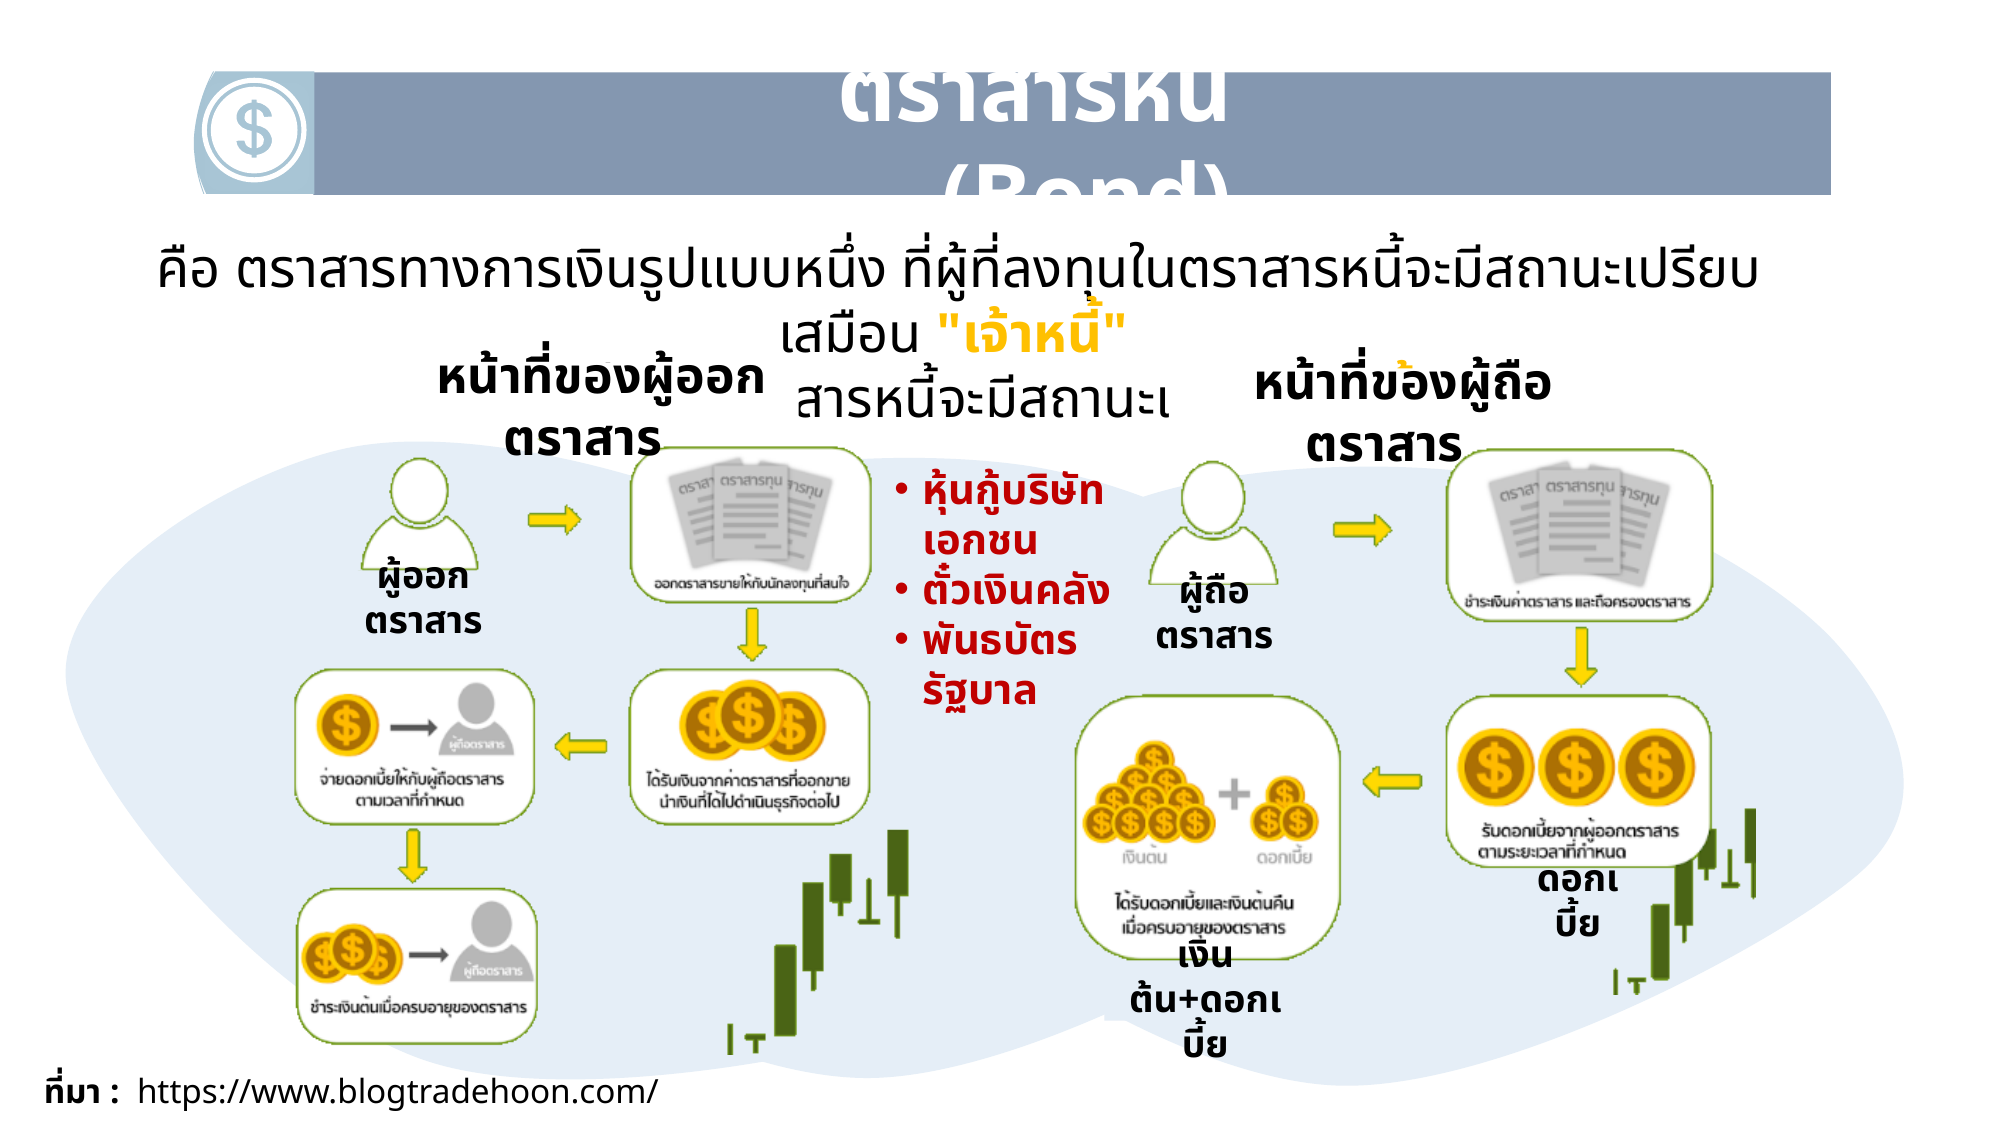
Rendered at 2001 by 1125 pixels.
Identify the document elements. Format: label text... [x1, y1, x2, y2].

text_box ที่มา : https://www.blogtradehoon.com/ [29, 1062, 107, 1118]
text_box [107, 362, 1831, 1119]
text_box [193, 71, 315, 194]
text_box คือ ตราสารทางการเงินรูปแบบหนึ่ง ที่ผู้ที่ลงทุนในตราสารหนี้จะมีสถานะเปรียบเสมือน "เจ้าหนี้" และผู้ที่ออกตราสารหนี้จะมีสถานะเป็น "ลูกหนี้" [72, 225, 1848, 436]
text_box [313, 72, 1831, 195]
